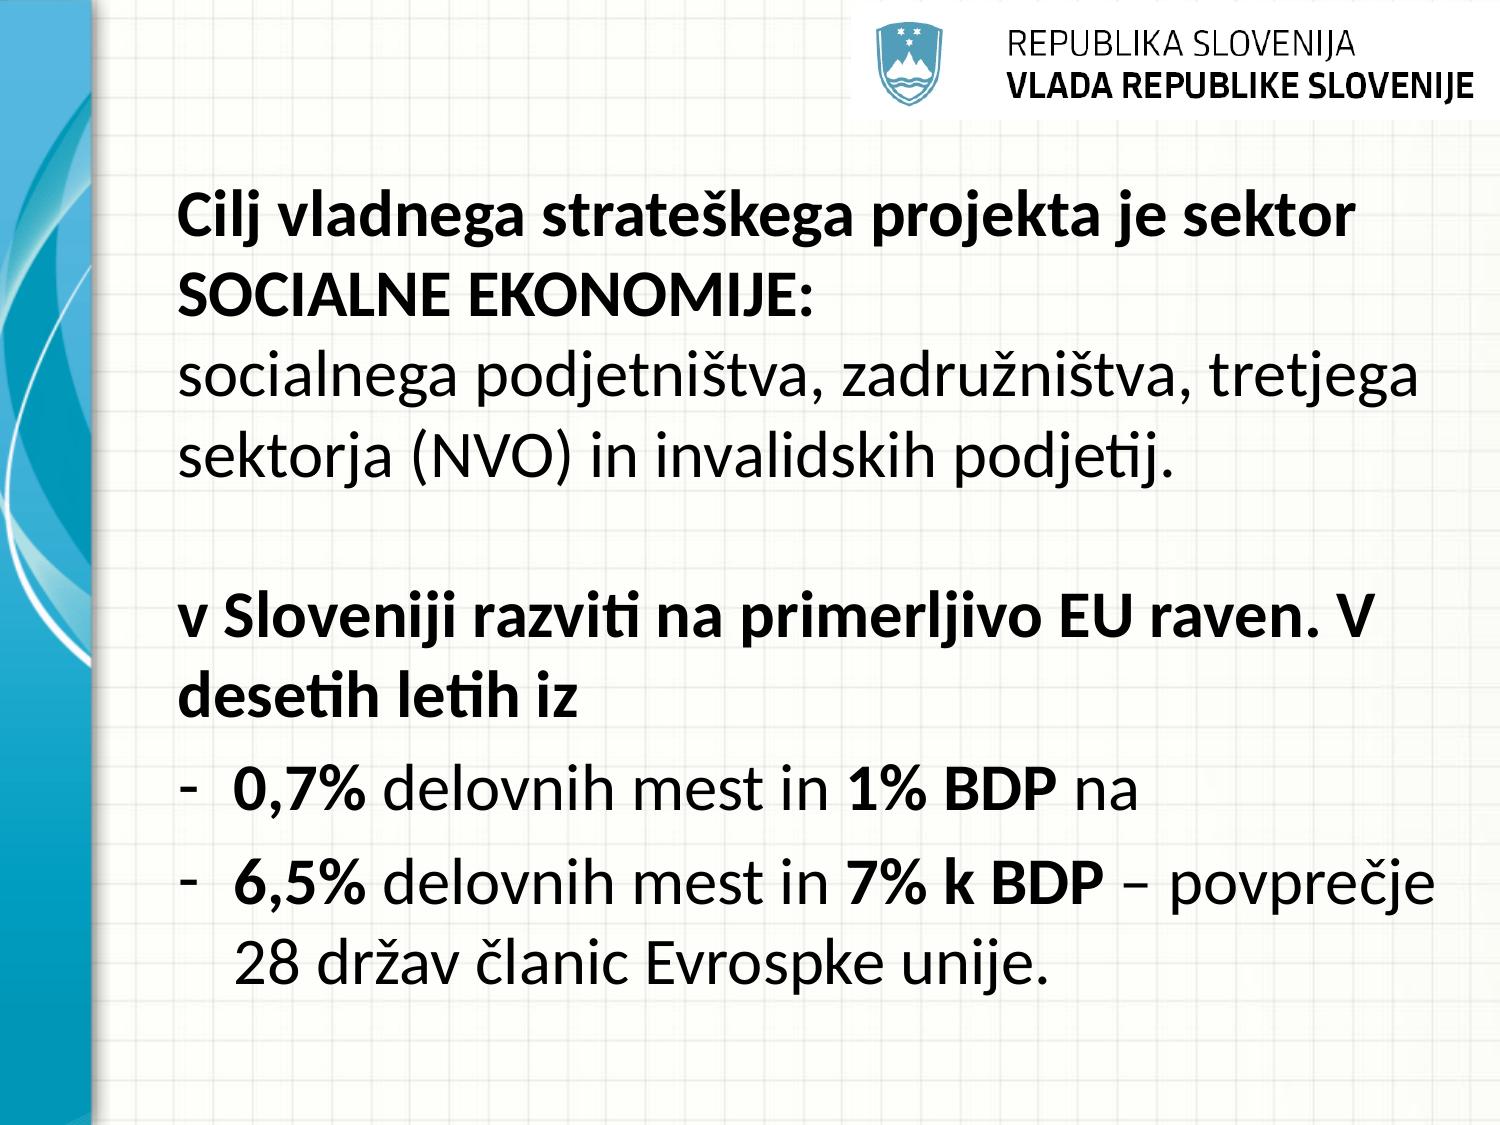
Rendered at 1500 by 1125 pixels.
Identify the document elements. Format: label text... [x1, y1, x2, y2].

picture [0, 0, 1500, 1125]
list Cilj vladnega strateškega projekta je sektor SOCIALNE EKONOMIJE: socialnega podjetništva, zadružništva, tretjega sektorja (NVO) in invalidskih podjetij. v Sloveniji razviti na primerljivo EU raven. V desetih letih iz 0,7% delovnih mest in 1% BDP na 6,5% delovnih mest in 7% k BDP – povprečje 28 držav članic Evrospke unije. [162, 162, 1488, 1025]
